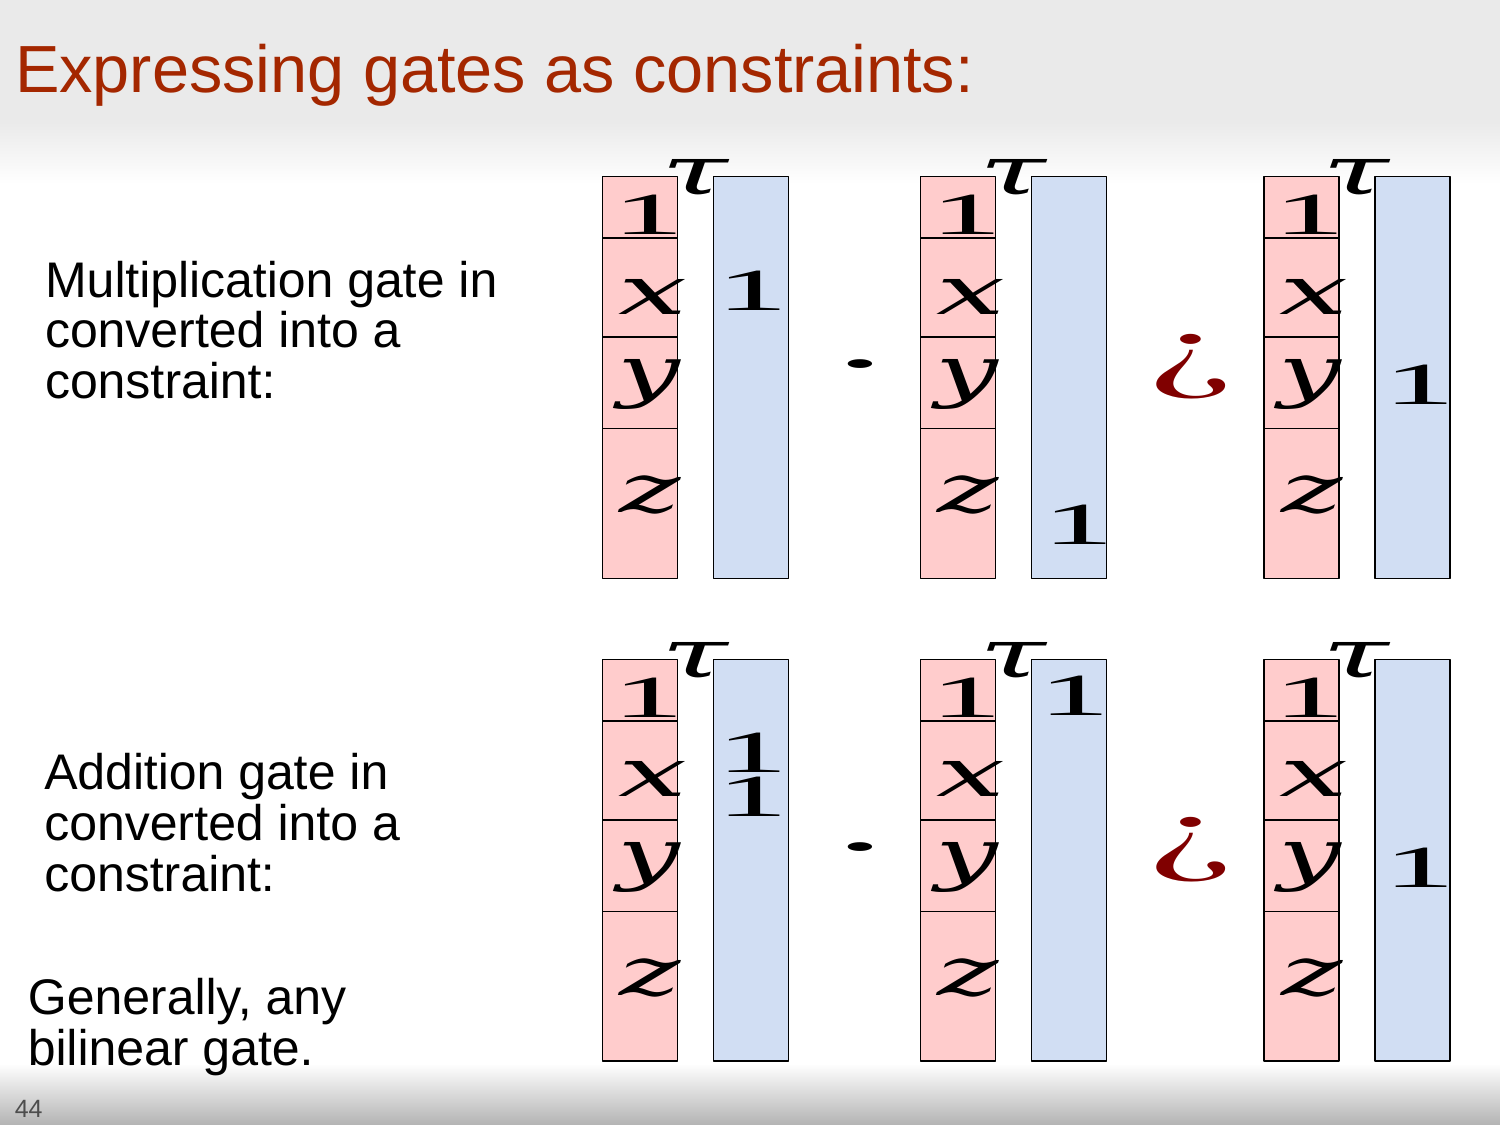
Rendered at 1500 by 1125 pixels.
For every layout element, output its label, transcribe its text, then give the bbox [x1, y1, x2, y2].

text_box [1263, 434, 1339, 579]
text_box [920, 916, 996, 1062]
text_box [602, 245, 678, 336]
text_box [920, 433, 996, 579]
text_box [602, 727, 678, 819]
text_box [602, 344, 678, 428]
text_box Generally, any bilinear gate. [13, 966, 362, 1083]
text_box [1374, 176, 1451, 579]
text_box [920, 722, 996, 819]
text_box [1263, 826, 1339, 911]
text_box [602, 827, 678, 911]
text_box [1263, 176, 1339, 237]
text_box [1263, 244, 1339, 336]
text_box [1263, 343, 1339, 428]
text_box [1031, 659, 1107, 1062]
text_box [602, 435, 678, 579]
text_box [1263, 659, 1339, 720]
text_box [1263, 726, 1339, 819]
text_box [920, 176, 996, 237]
text_box [1263, 917, 1339, 1062]
text_box [602, 918, 678, 1062]
text_box [602, 176, 678, 237]
text_box [1374, 659, 1451, 1062]
title Expressing gates as constraints: [0, 3, 1500, 141]
text_box [920, 243, 996, 336]
text_box [1031, 176, 1107, 579]
text_box [713, 176, 789, 579]
text_box [920, 825, 996, 911]
text_box [920, 659, 996, 720]
text_box [602, 659, 678, 720]
text_box [713, 659, 789, 1062]
text_box [920, 342, 996, 428]
